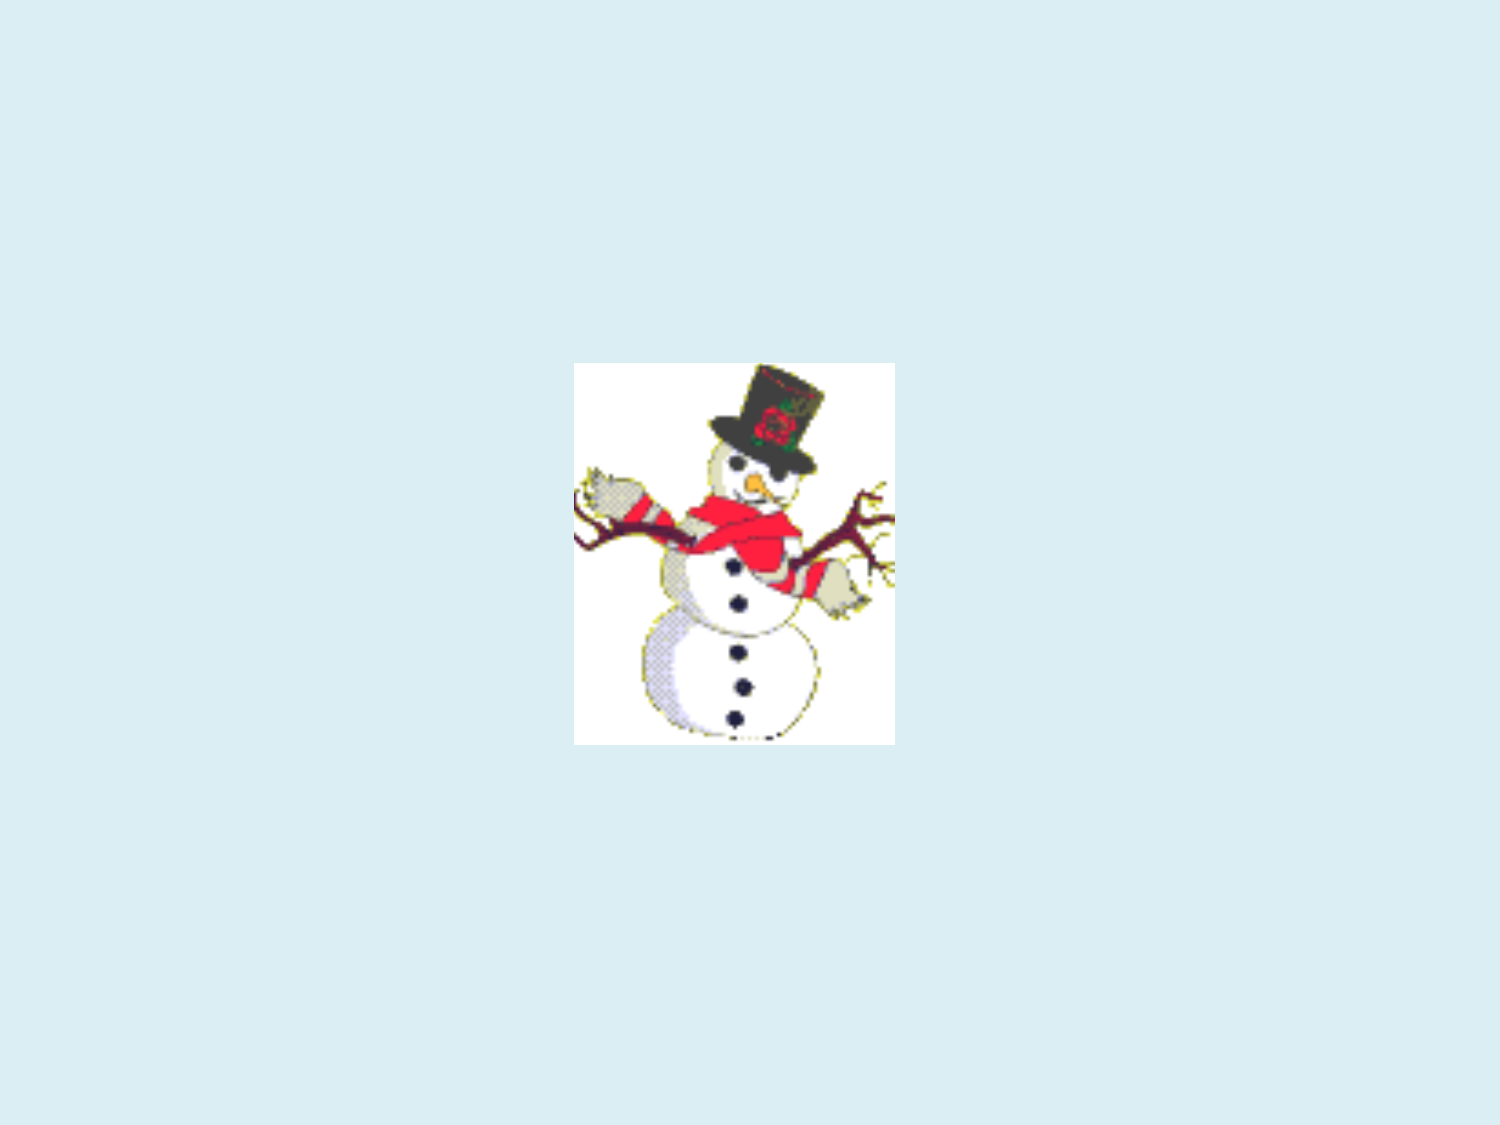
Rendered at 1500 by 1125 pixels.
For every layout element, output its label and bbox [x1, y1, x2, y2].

picture [573, 363, 895, 746]
